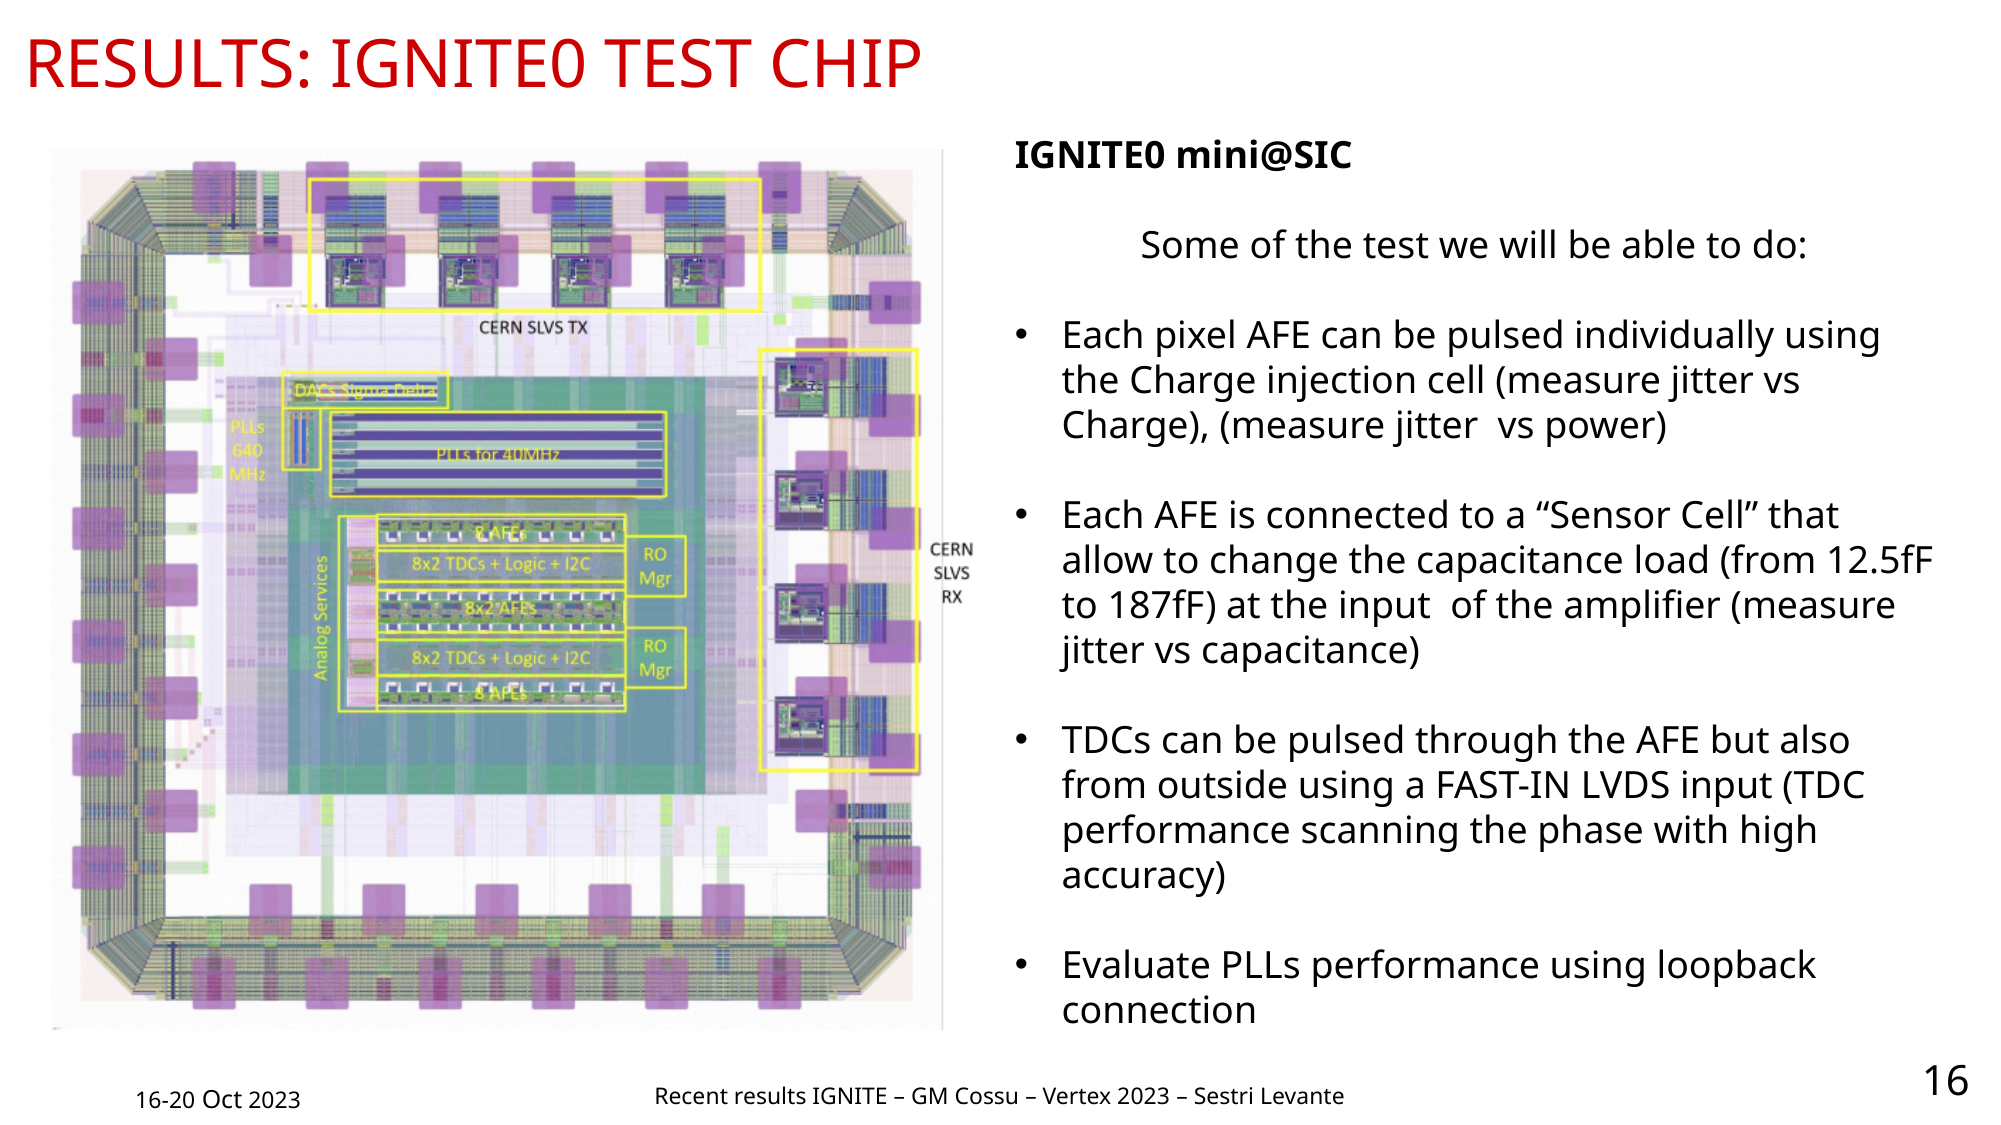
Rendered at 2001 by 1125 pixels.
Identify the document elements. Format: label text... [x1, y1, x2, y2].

footer Recent results IGNITE – GM Cossu – Vertex 2023 – Sestri Levante [614, 1065, 999, 1125]
picture [40, 149, 983, 1049]
text_box IGNITE0 mini@SIC Some of the test we will be able to do: Each pixel AFE can be pulsed individually using the Charge injection cell (measure jitter vs Charge), (measure jitter vs power) Each AFE is connected to a “Sensor Cell” that allow to change the capacitance load (from 12.5fF to 187fF) at the input of the amplifier (measure jitter vs capacitance) TDCs can be pulsed through the AFE but also from outside using a FAST-IN LVDS input (TDC performance scanning the phase with high accuracy) Evaluate PLLs performance using loopback connection [999, 123, 1950, 1125]
text_box 16-20 Oct 2023 [0, 1068, 556, 1125]
text_box RESULTS: IGNITE0 TEST CHIP [9, 12, 1991, 108]
slide_number 16 [1950, 1052, 1985, 1112]
